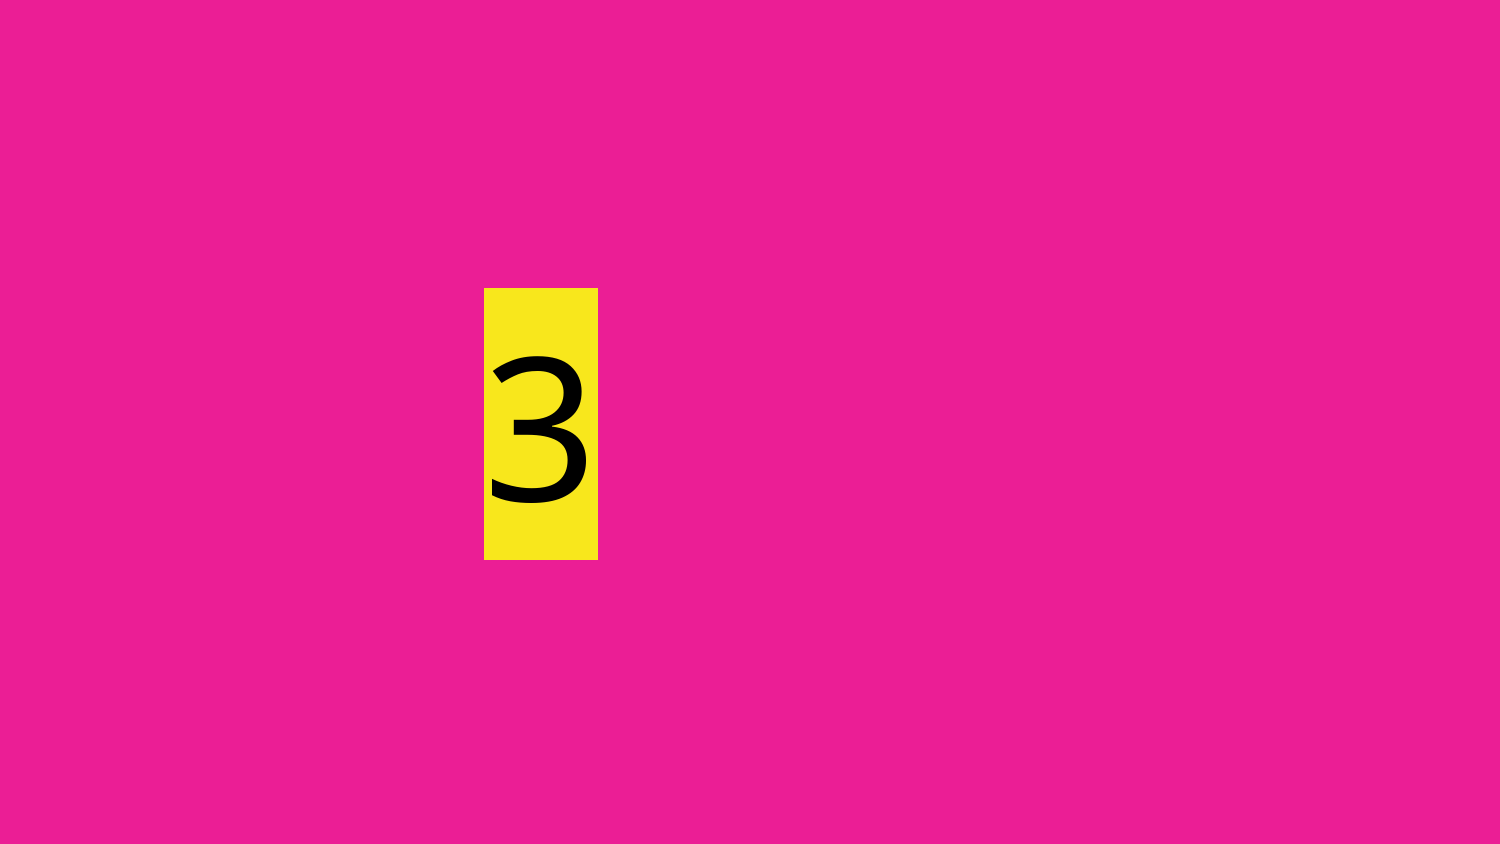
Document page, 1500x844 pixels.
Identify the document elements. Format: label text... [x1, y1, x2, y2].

title 3 [80, 86, 1003, 758]
